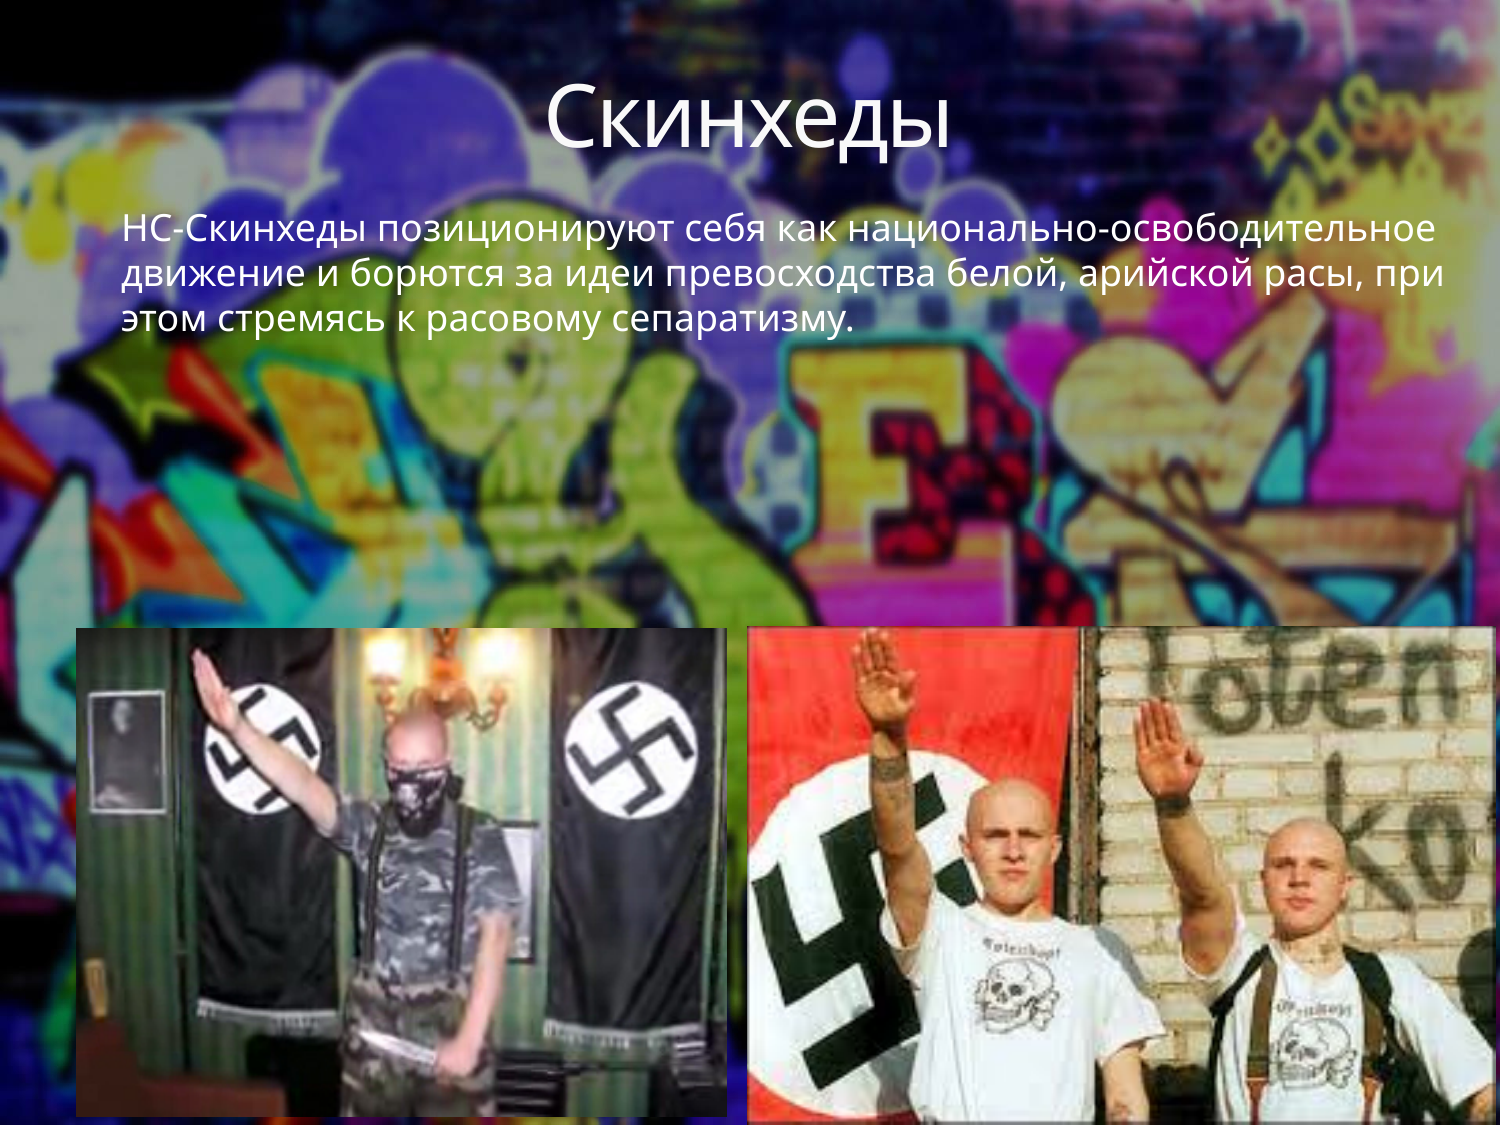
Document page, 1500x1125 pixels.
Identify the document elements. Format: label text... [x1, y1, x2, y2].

title Скинхеды [74, 24, 1424, 173]
text_box НС-Скинхеды позиционируют себя как национально-освободительное движение и борются за идеи превосходства белой, арийской расы, при этом стремясь к расовому сепаратизму. [106, 196, 1468, 346]
picture [0, 0, 1500, 1125]
